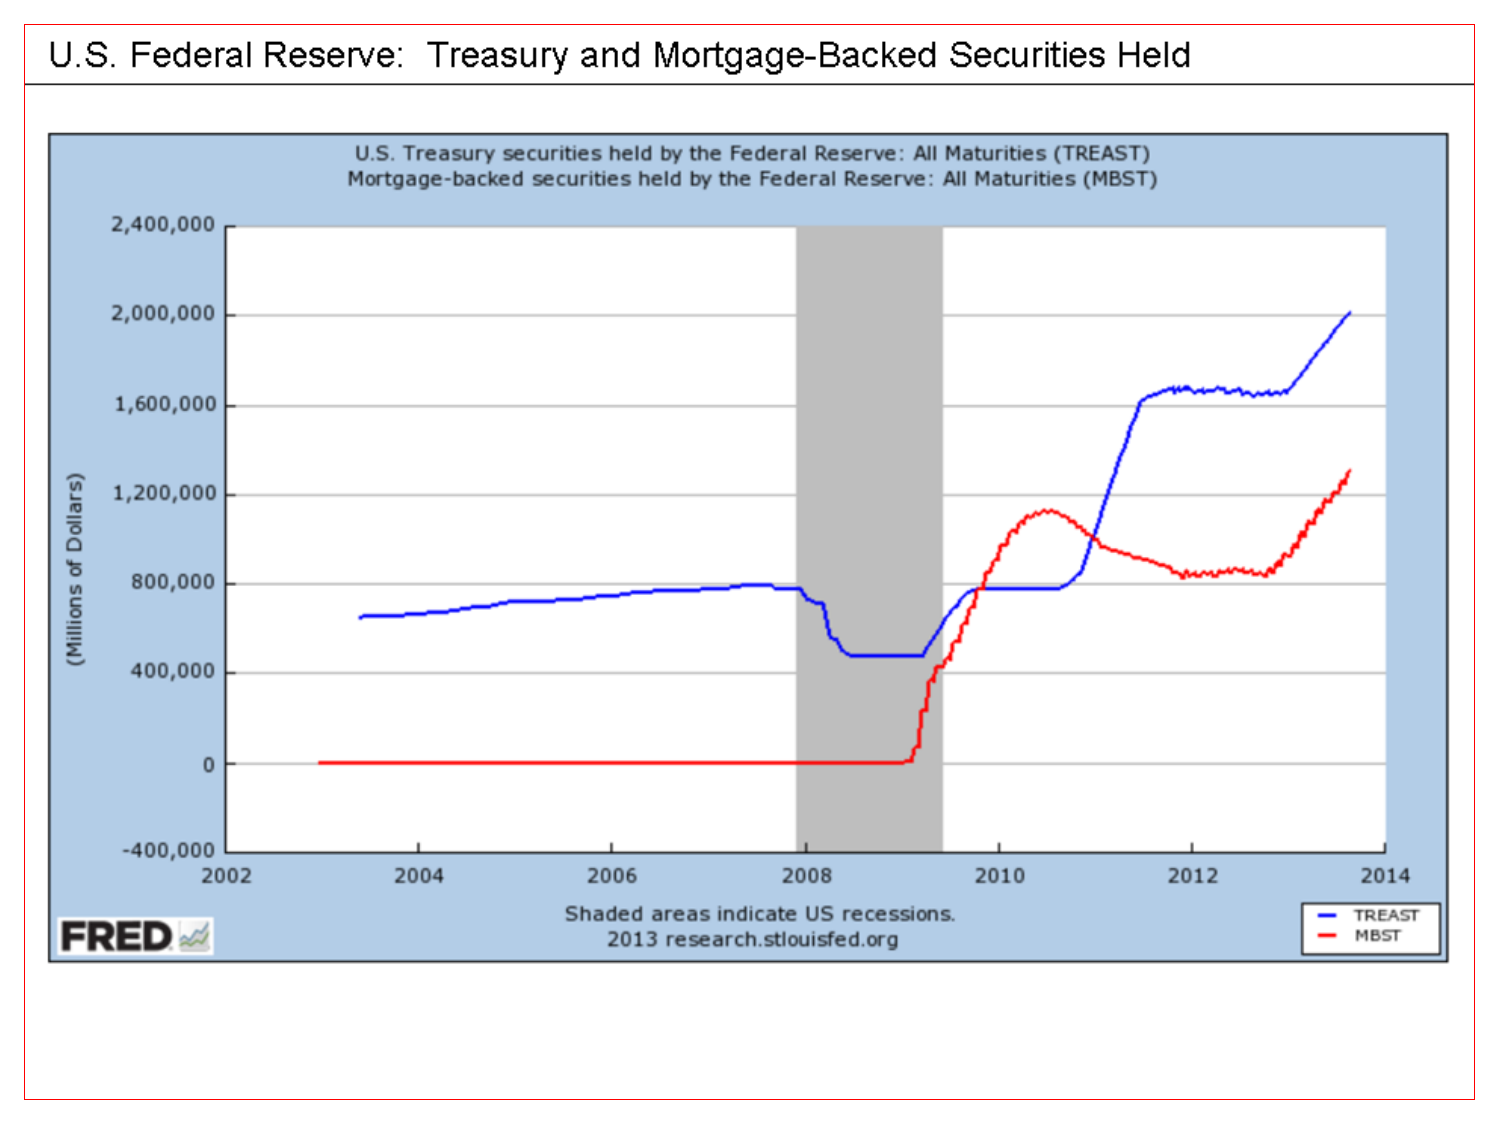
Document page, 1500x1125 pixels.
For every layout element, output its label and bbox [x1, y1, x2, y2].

list [24, 24, 1476, 1101]
